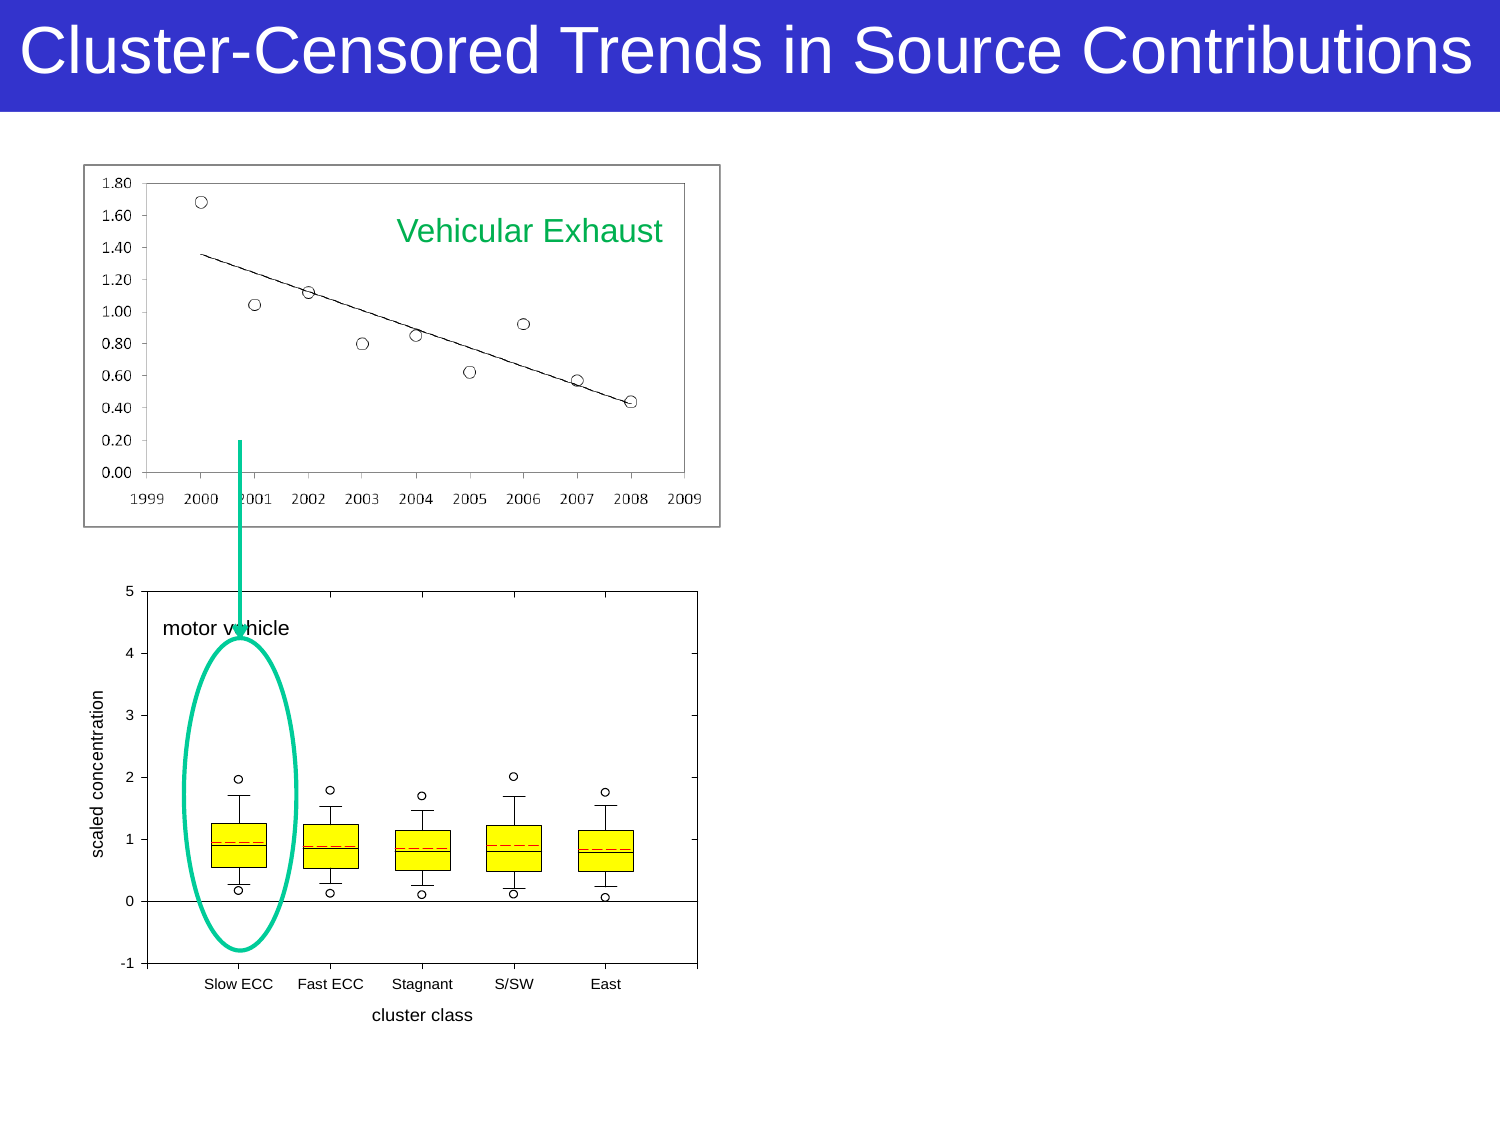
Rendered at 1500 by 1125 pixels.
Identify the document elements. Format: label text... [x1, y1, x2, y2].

picture [83, 562, 728, 1028]
title Cluster-Censored Trends in Source Contributions [0, 0, 1496, 101]
picture [82, 163, 721, 528]
text_box [0, 110, 1500, 1125]
